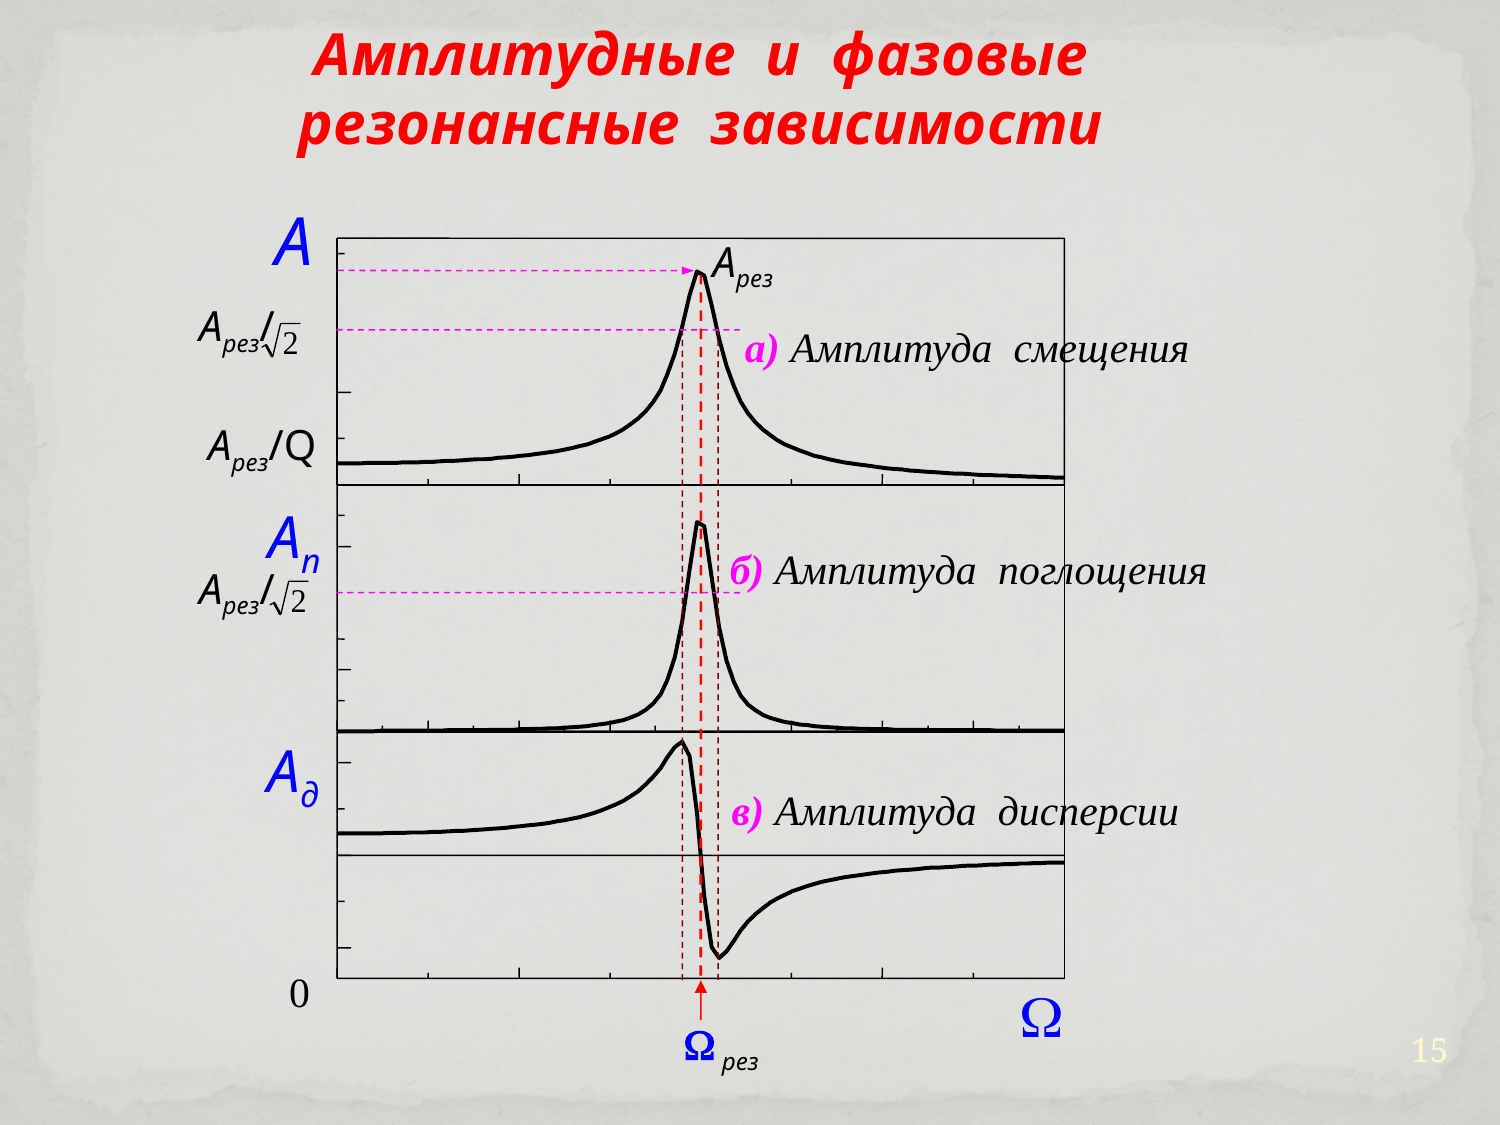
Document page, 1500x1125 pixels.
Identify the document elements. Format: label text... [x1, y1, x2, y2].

text_box Амплитудные и фазовые резонансные зависимости [222, 10, 1196, 164]
slide_number 15 [1379, 1014, 1480, 1089]
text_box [202, 202, 1208, 1088]
